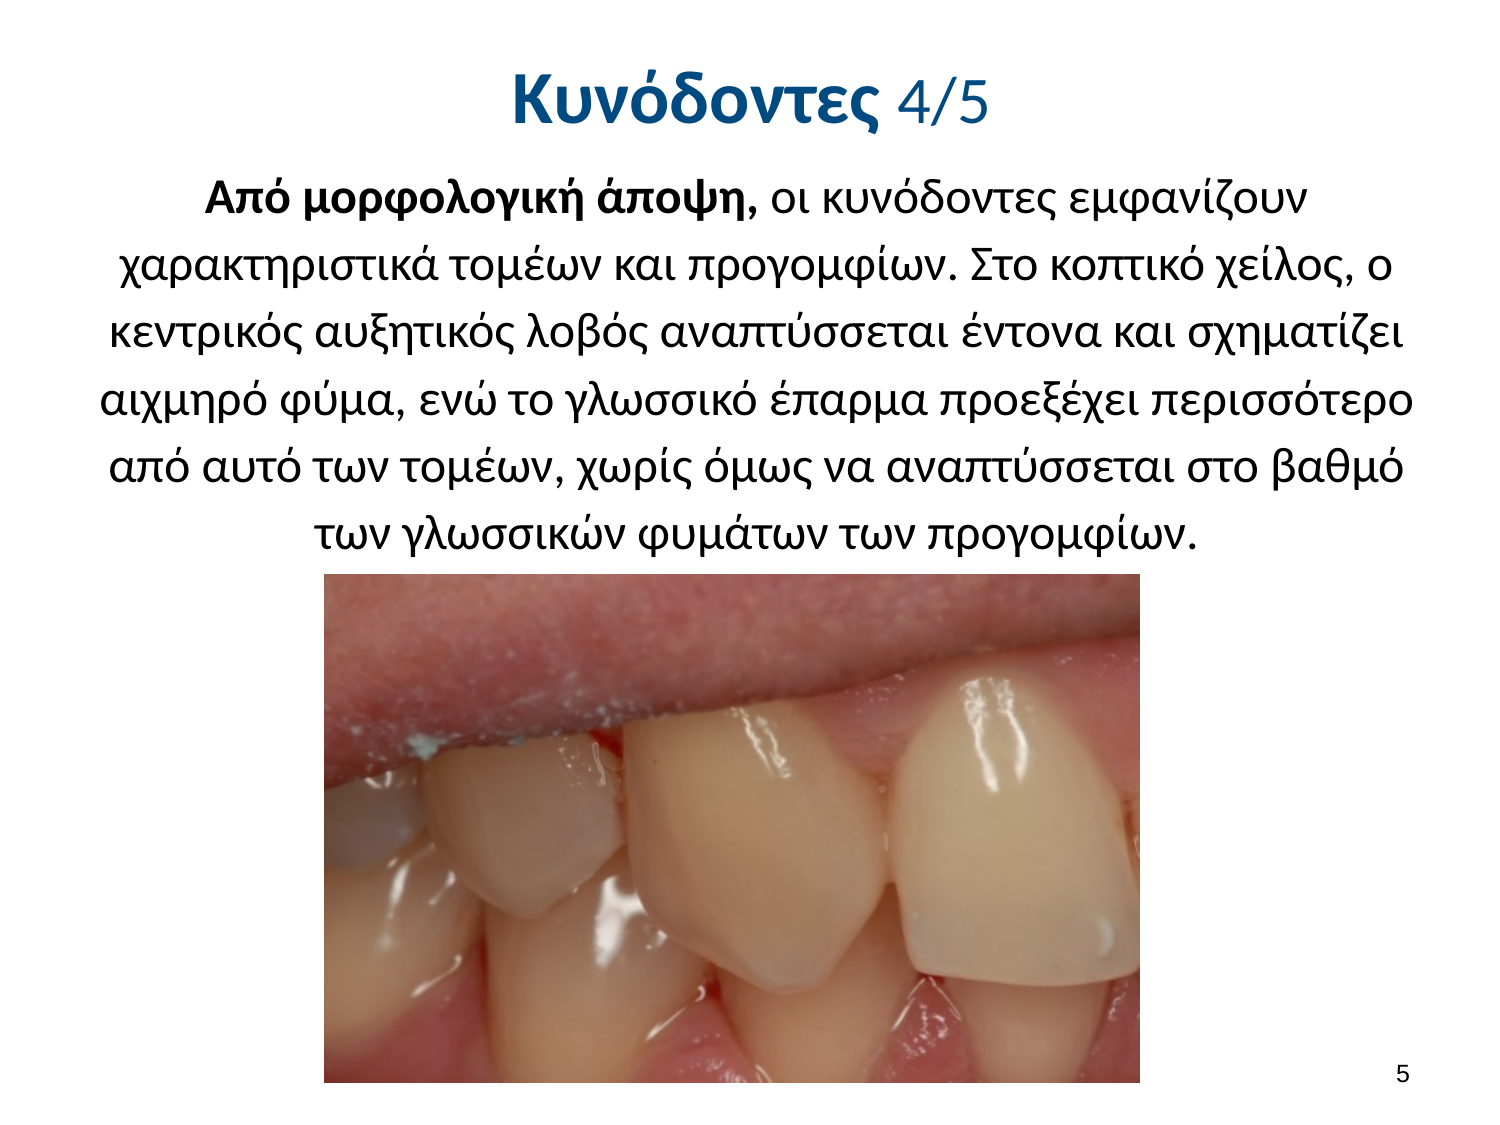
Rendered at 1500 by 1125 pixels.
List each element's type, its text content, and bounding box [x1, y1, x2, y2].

title Κυνόδοντες 4/5 [76, 19, 1427, 149]
list Από μορφολογική άποψη, οι κυνόδοντες εμφανίζουν χαρακτηριστικά τομέων και προγομφίων. Στο κοπτικό χείλος, ο κεντρικός αυξητικός λοβός αναπτύσσεται έντονα και σχηματίζει αιχμηρό φύμα, ενώ το γλωσσικό έπαρμα προεξέχει περισσότερο από αυτό των τομέων, χωρίς όμως να αναπτύσσεται στο βαθμό των γλωσσικών φυμάτων των προγομφίων. [76, 149, 1437, 575]
picture [324, 574, 1140, 1083]
slide_number 4 [1074, 1042, 1425, 1103]
